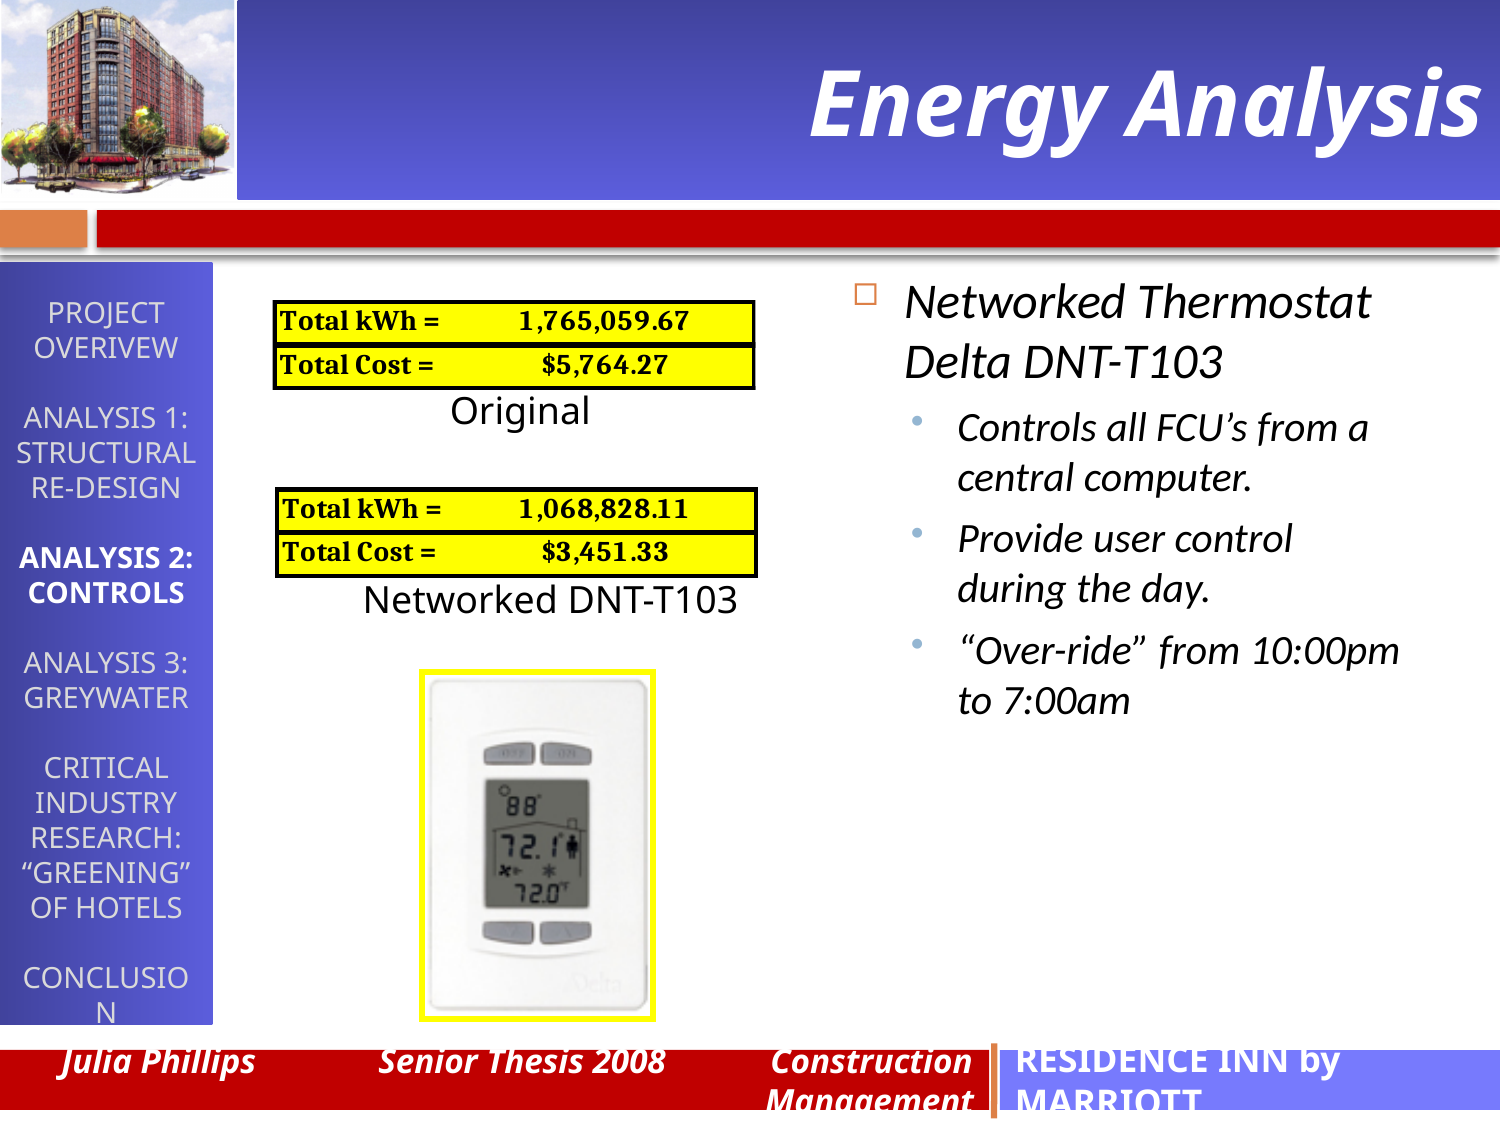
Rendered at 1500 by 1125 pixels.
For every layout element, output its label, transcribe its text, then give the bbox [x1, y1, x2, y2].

footer Julia Phillips Senior Thesis 2008 Construction Management [0, 1049, 990, 1110]
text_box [272, 299, 757, 441]
picture [1, 0, 235, 198]
picture [424, 674, 651, 1016]
title Energy Analysis [237, 0, 1500, 200]
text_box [274, 487, 761, 630]
slide_number RESIDENCE INN by MARRIOTT [999, 1050, 1500, 1110]
text_box PROJECT OVERIVEW ANALYSIS 1: STRUCTURAL RE-DESIGN ANALYSIS 2: CONTROLS ANALYSIS 3: GREYWATER CRITICAL INDUSTRY RESEARCH: “GREENING” OF HOTELS CONCLUSION [0, 262, 213, 1025]
list Networked Thermostat Delta DNT-T103 Controls all FCU’s from a central computer. Provide user control during the day. “Over-ride” from 10:00pm to 7:00am [837, 260, 1425, 1011]
